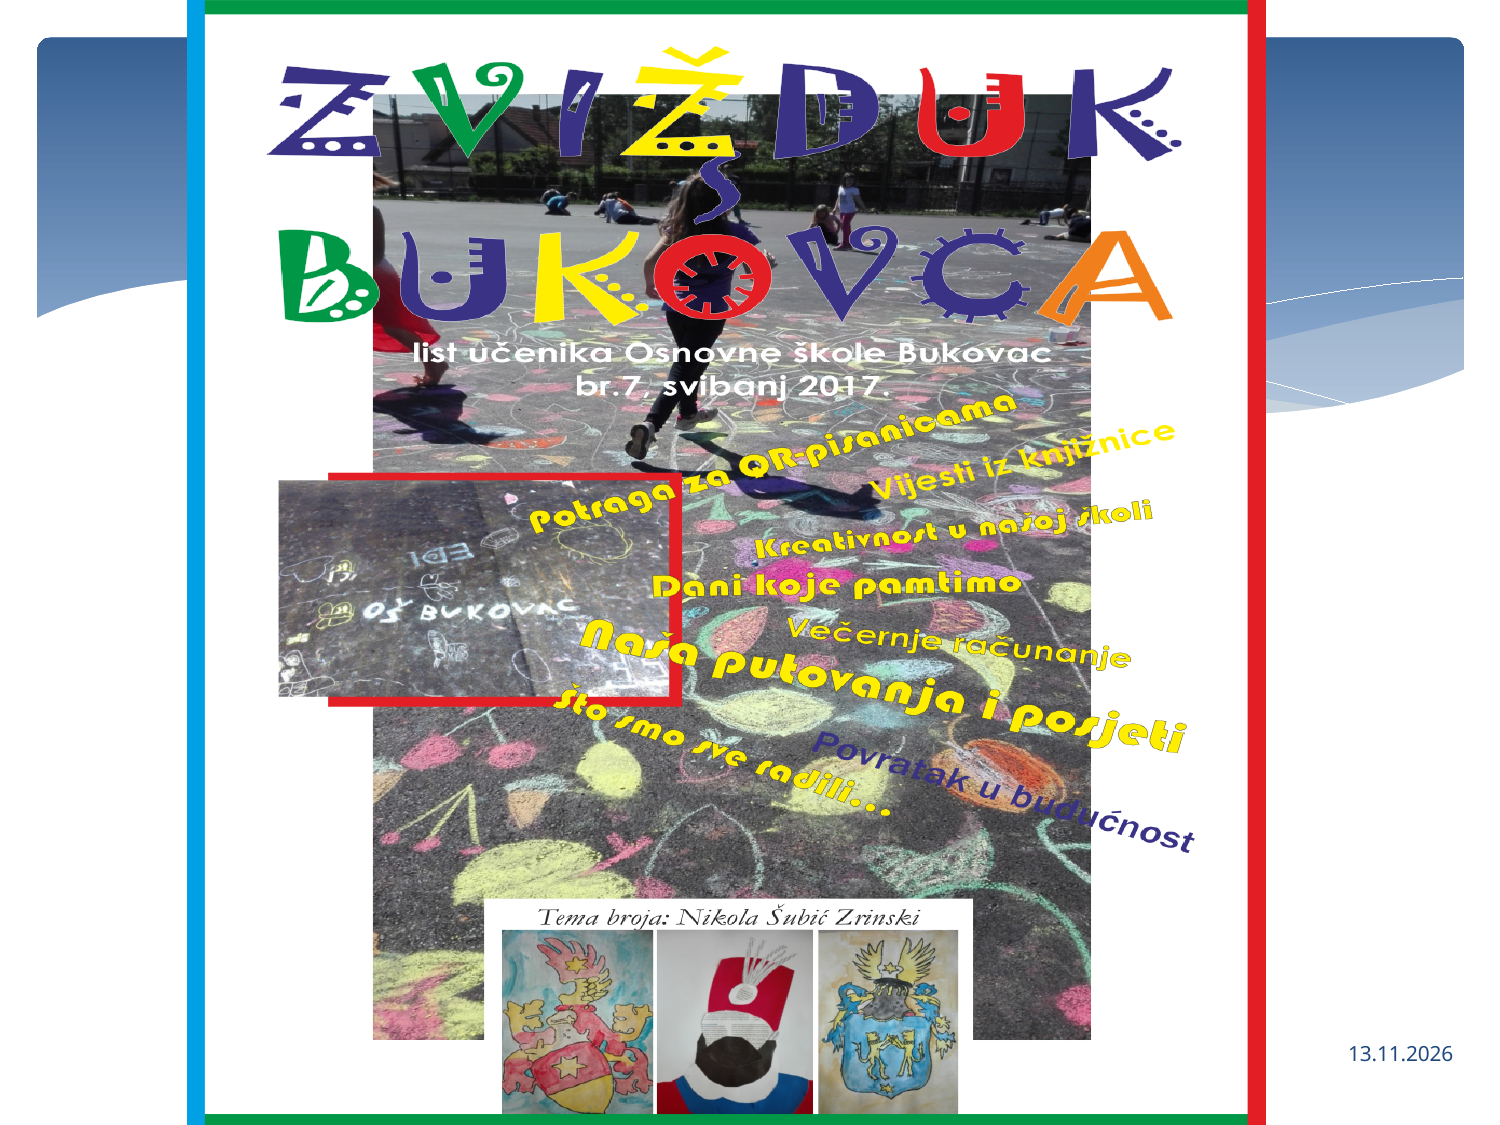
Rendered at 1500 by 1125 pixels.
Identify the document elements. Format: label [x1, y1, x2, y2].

slide_number [1271, 1025, 1469, 1086]
list [187, 0, 1266, 1125]
